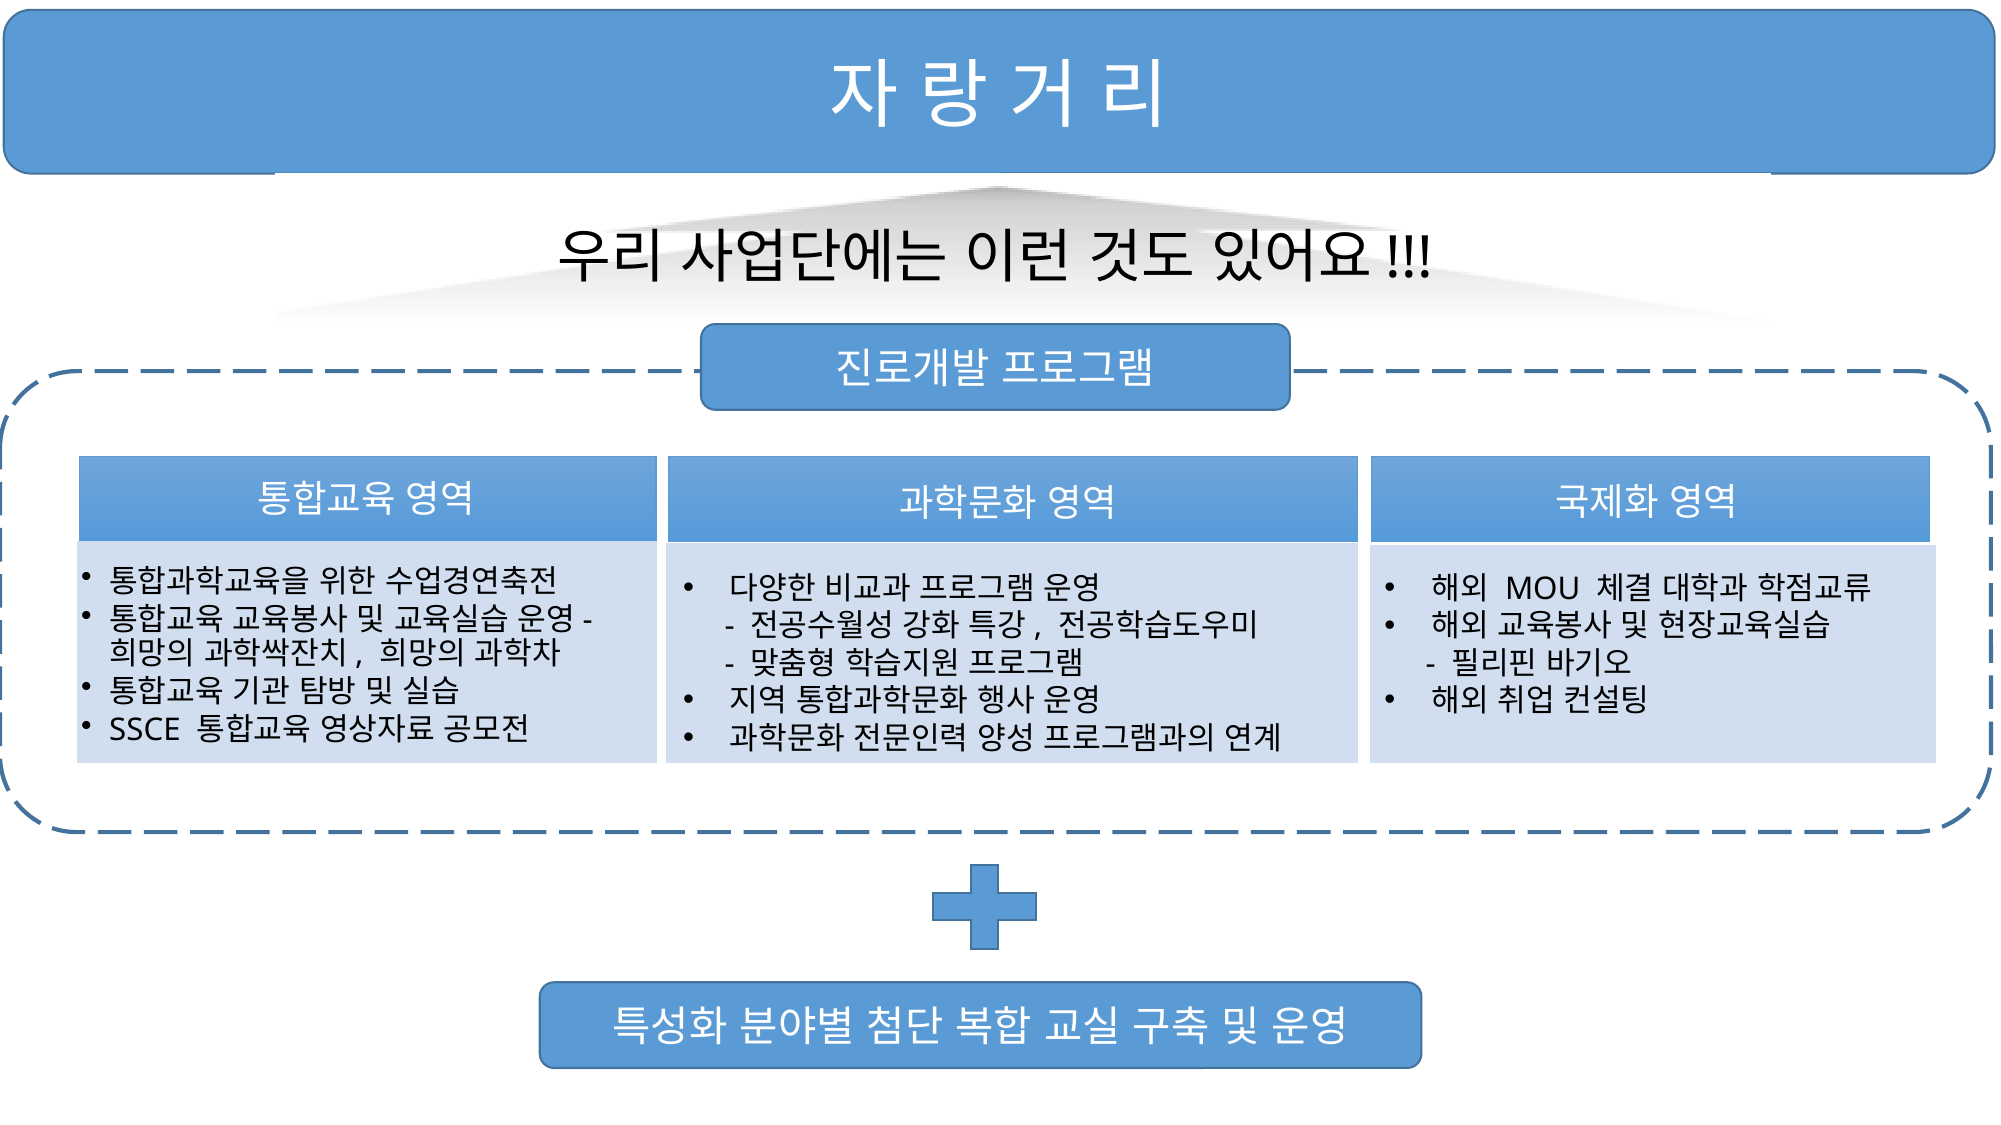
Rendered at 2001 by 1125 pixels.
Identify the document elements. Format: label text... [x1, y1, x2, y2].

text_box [3, 9, 1995, 349]
text_box [1995, 91, 2000, 167]
text_box 특성화 분야별 첨단 복합 교실 구축 및 운영 [538, 981, 1423, 1070]
text_box [970, 943, 999, 950]
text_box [0, 324, 1991, 943]
